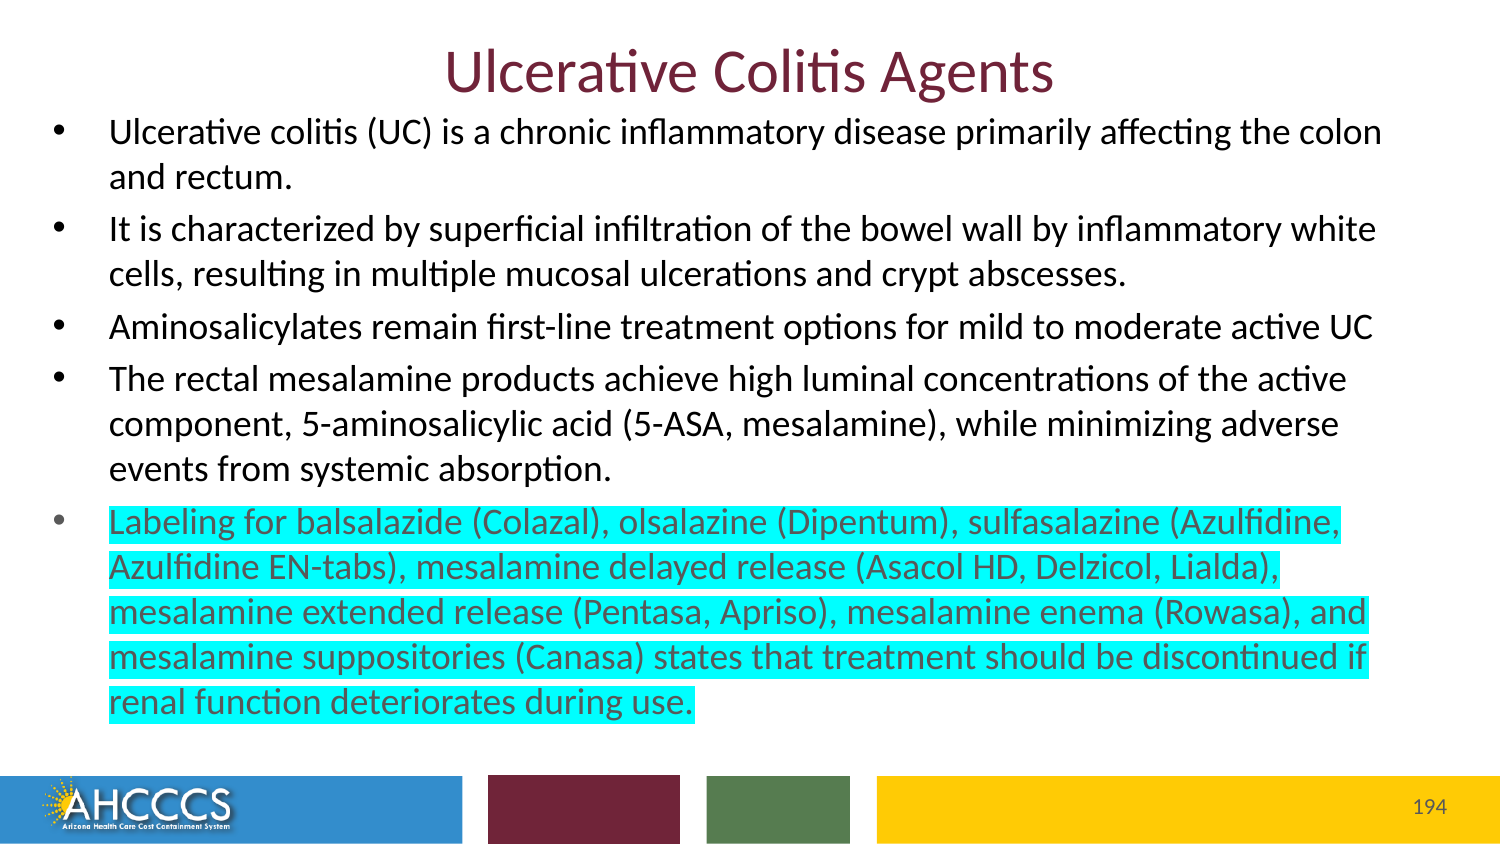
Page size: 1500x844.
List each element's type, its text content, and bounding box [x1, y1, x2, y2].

picture [42, 777, 230, 830]
title Ulcerative Colitis Agents [75, 22, 1425, 99]
list Ulcerative colitis (UC) is a chronic inflammatory disease primarily affecting the colon and rectum. It is characterized by superficial infiltration of the bowel wall by inflammatory white cells, resulting in multiple mucosal ulcerations and crypt abscesses. Aminosalicylates remain first-line treatment options for mild to moderate active UC The rectal mesalamine products achieve high luminal concentrations of the active component, 5-aminosalicylic acid (5-ASA, mesalamine), while minimizing adverse events from systemic absorption. Labeling for balsalazide (Colazal), olsalazine (Dipentum), sulfasalazine (Azulfidine, Azulfidine EN-tabs), mesalamine delayed release (Asacol HD, Delzicol, Lialda), mesalamine extended release (Pentasa, Apriso), mesalamine enema (Rowasa), and mesalamine suppositories (Canasa) states that treatment should be discontinued if renal function deteriorates during use. [37, 99, 1450, 777]
